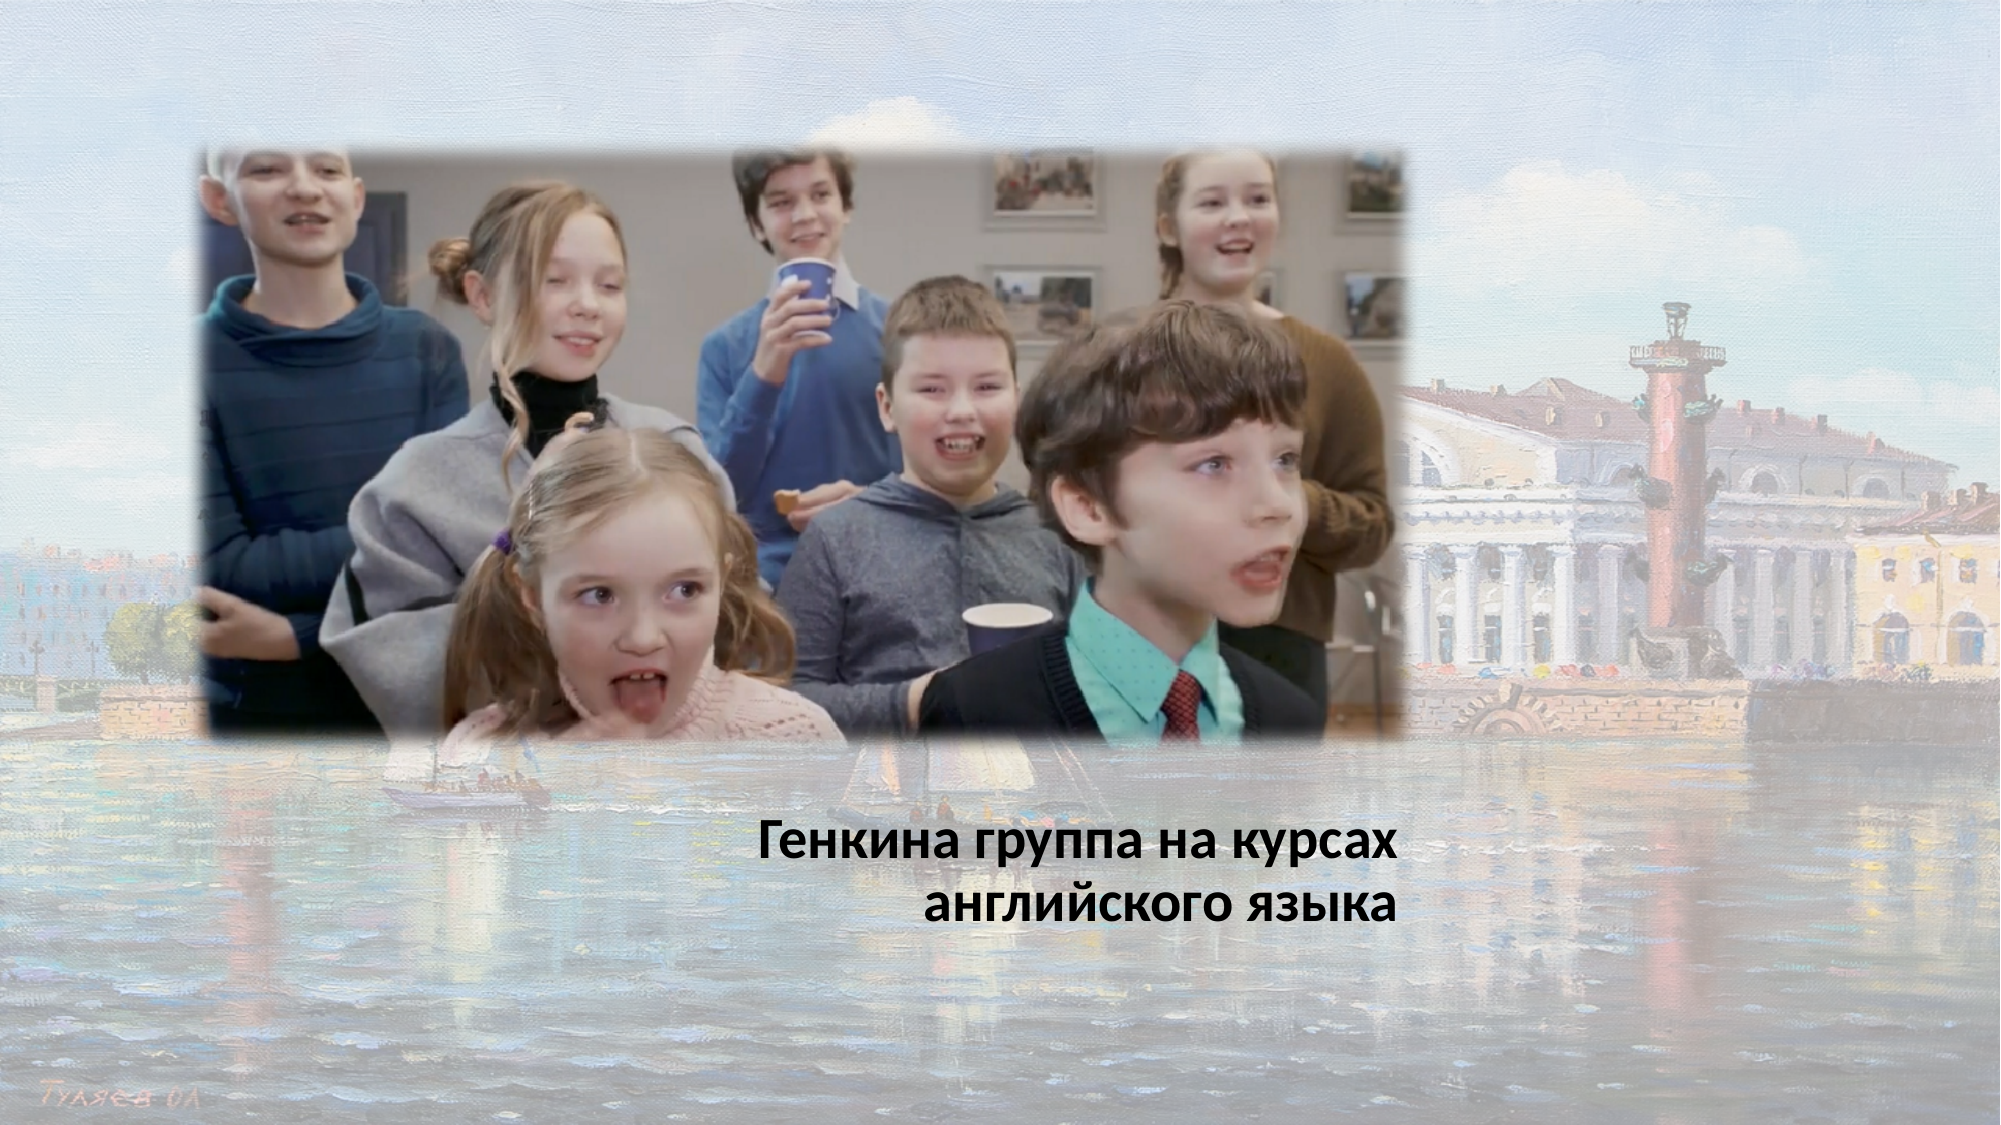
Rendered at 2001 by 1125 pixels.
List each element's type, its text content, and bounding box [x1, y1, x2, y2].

text_box Генкина группа на курсах английского языка [606, 800, 1414, 973]
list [184, 135, 1421, 757]
